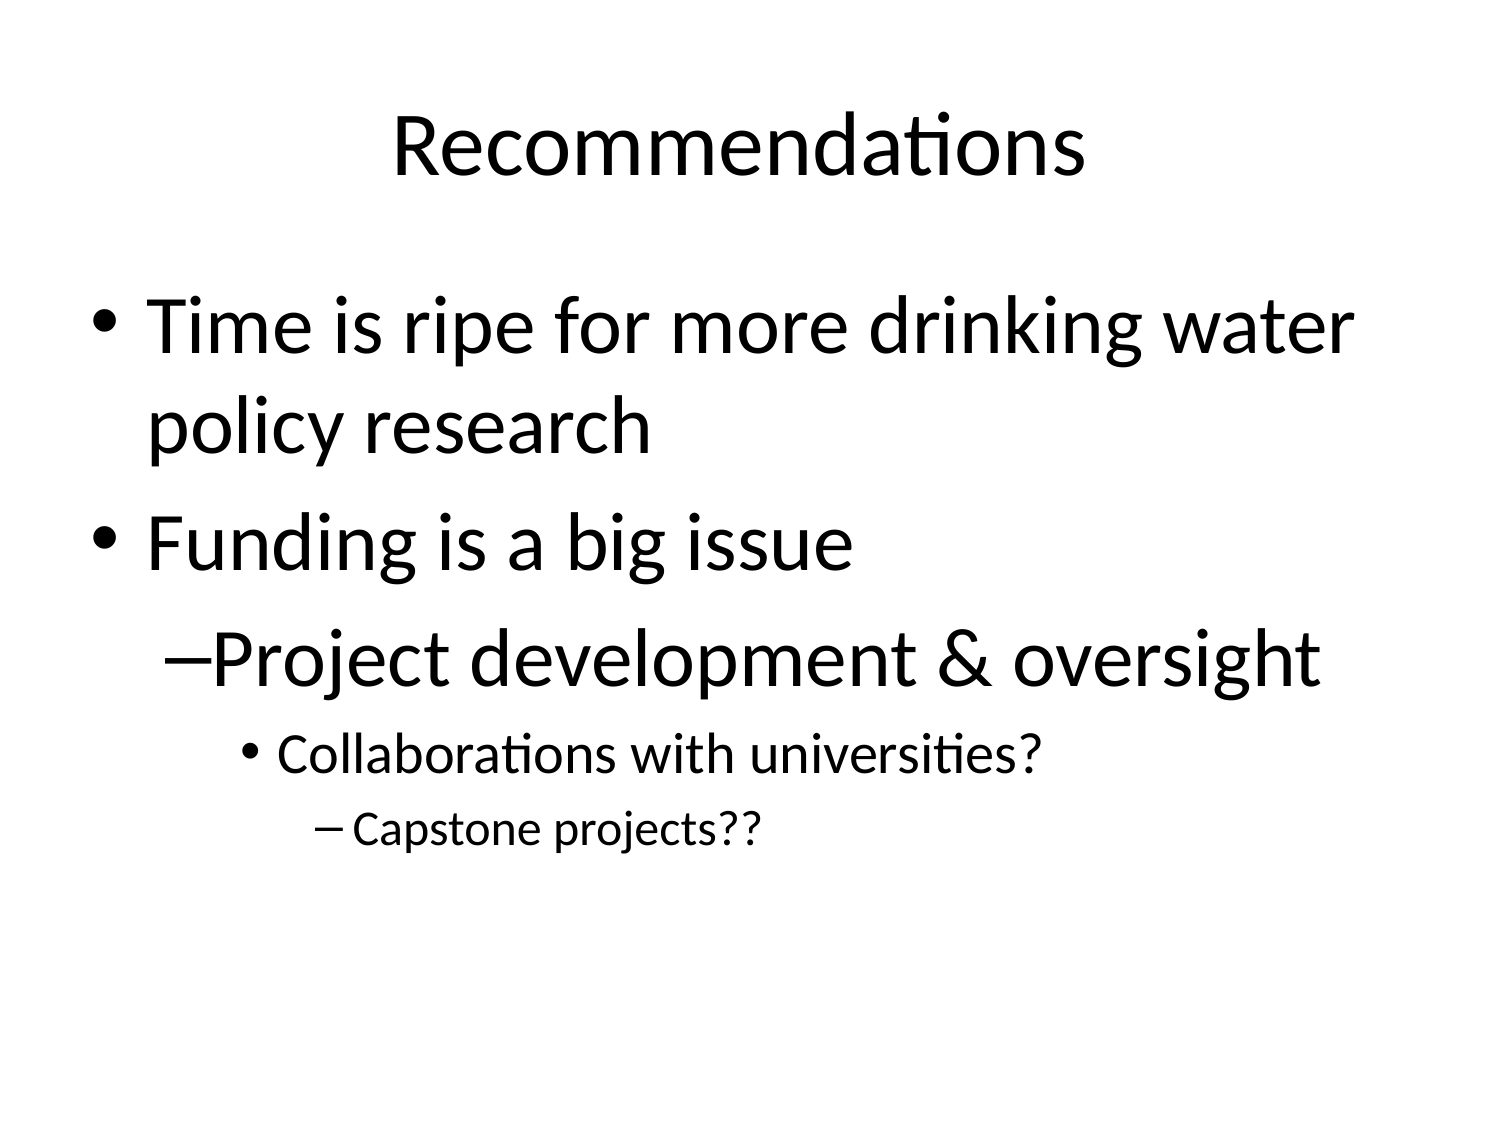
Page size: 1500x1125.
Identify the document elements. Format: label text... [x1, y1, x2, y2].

list Time is ripe for more drinking water policy research Funding is a big issue Project development & oversight Collaborations with universities? Capstone projects?? [75, 262, 1425, 1005]
title Recommendations [75, 45, 1425, 233]
